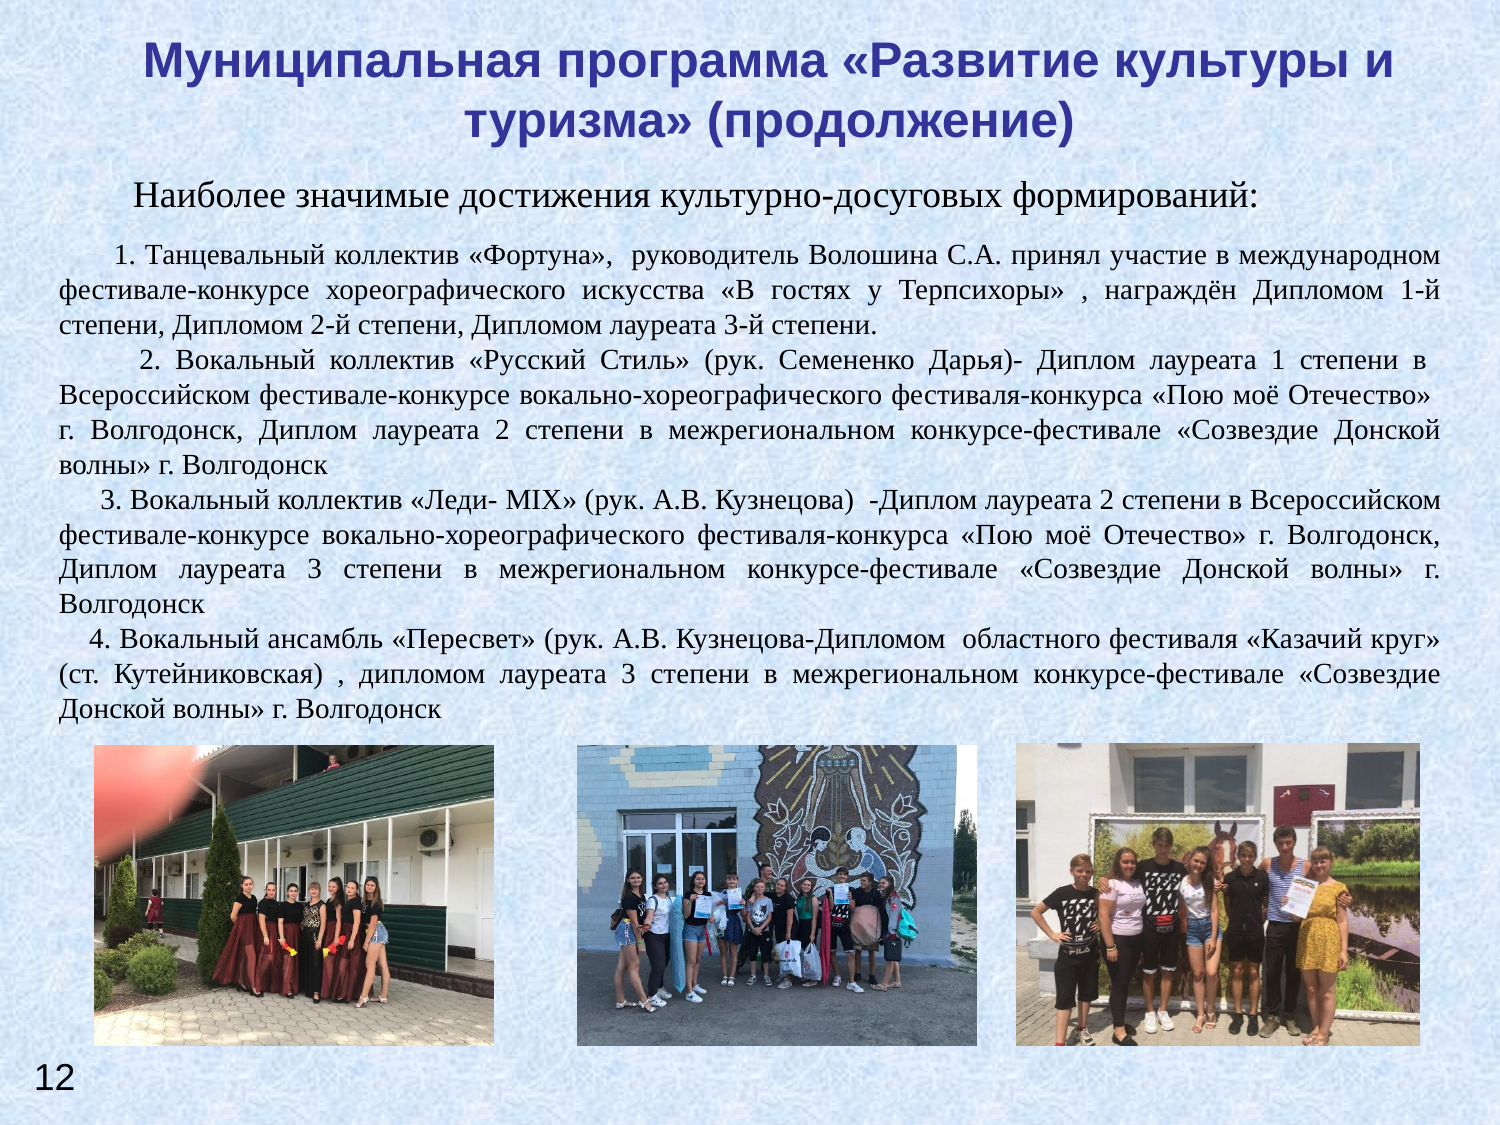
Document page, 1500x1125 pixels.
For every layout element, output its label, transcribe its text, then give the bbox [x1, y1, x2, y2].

picture [0, 0, 1500, 1125]
text_box 1. Танцевальный коллектив «Фортуна», руководитель Волошина С.А. принял участие в международном фестивале-конкурсе хореографического искусства «В гостях у Терпсихоры» , награждён Дипломом 1-й степени, Дипломом 2-й степени, Дипломом лауреата 3-й степени. 2. Вокальный коллектив «Русский Стиль» (рук. Семененко Дарья)- Диплом лауреата 1 степени в Всероссийском фестивале-конкурсе вокально-хореографического фестиваля-конкурса «Пою моё Отечество» г. Волгодонск, Диплом лауреата 2 степени в межрегиональном конкурсе-фестивале «Созвездие Донской волны» г. Волгодонск 3. Вокальный коллектив «Леди- MIX» (рук. А.В. Кузнецова) -Диплом лауреата 2 степени в Всероссийском фестивале-конкурсе вокально-хореографического фестиваля-конкурса «Пою моё Отечество» г. Волгодонск, Диплом лауреата 3 степени в межрегиональном конкурсе-фестивале «Созвездие Донской волны» г. Волгодонск 4. Вокальный ансамбль «Пересвет» (рук. А.В. Кузнецова-Дипломом областного фестиваля «Казачий круг» (ст. Кутейниковская) , дипломом лауреата 3 степени в межрегиональном конкурсе-фестивале «Созвездие Донской волны» г. Волгодонск [44, 227, 1457, 732]
title Муниципальная программа «Развитие культуры и туризма» (продолжение) [94, 41, 1445, 134]
text_box 12 [19, 1045, 95, 1106]
text_box Наиболее значимые достижения культурно-досуговых формирований: [44, 162, 1445, 227]
